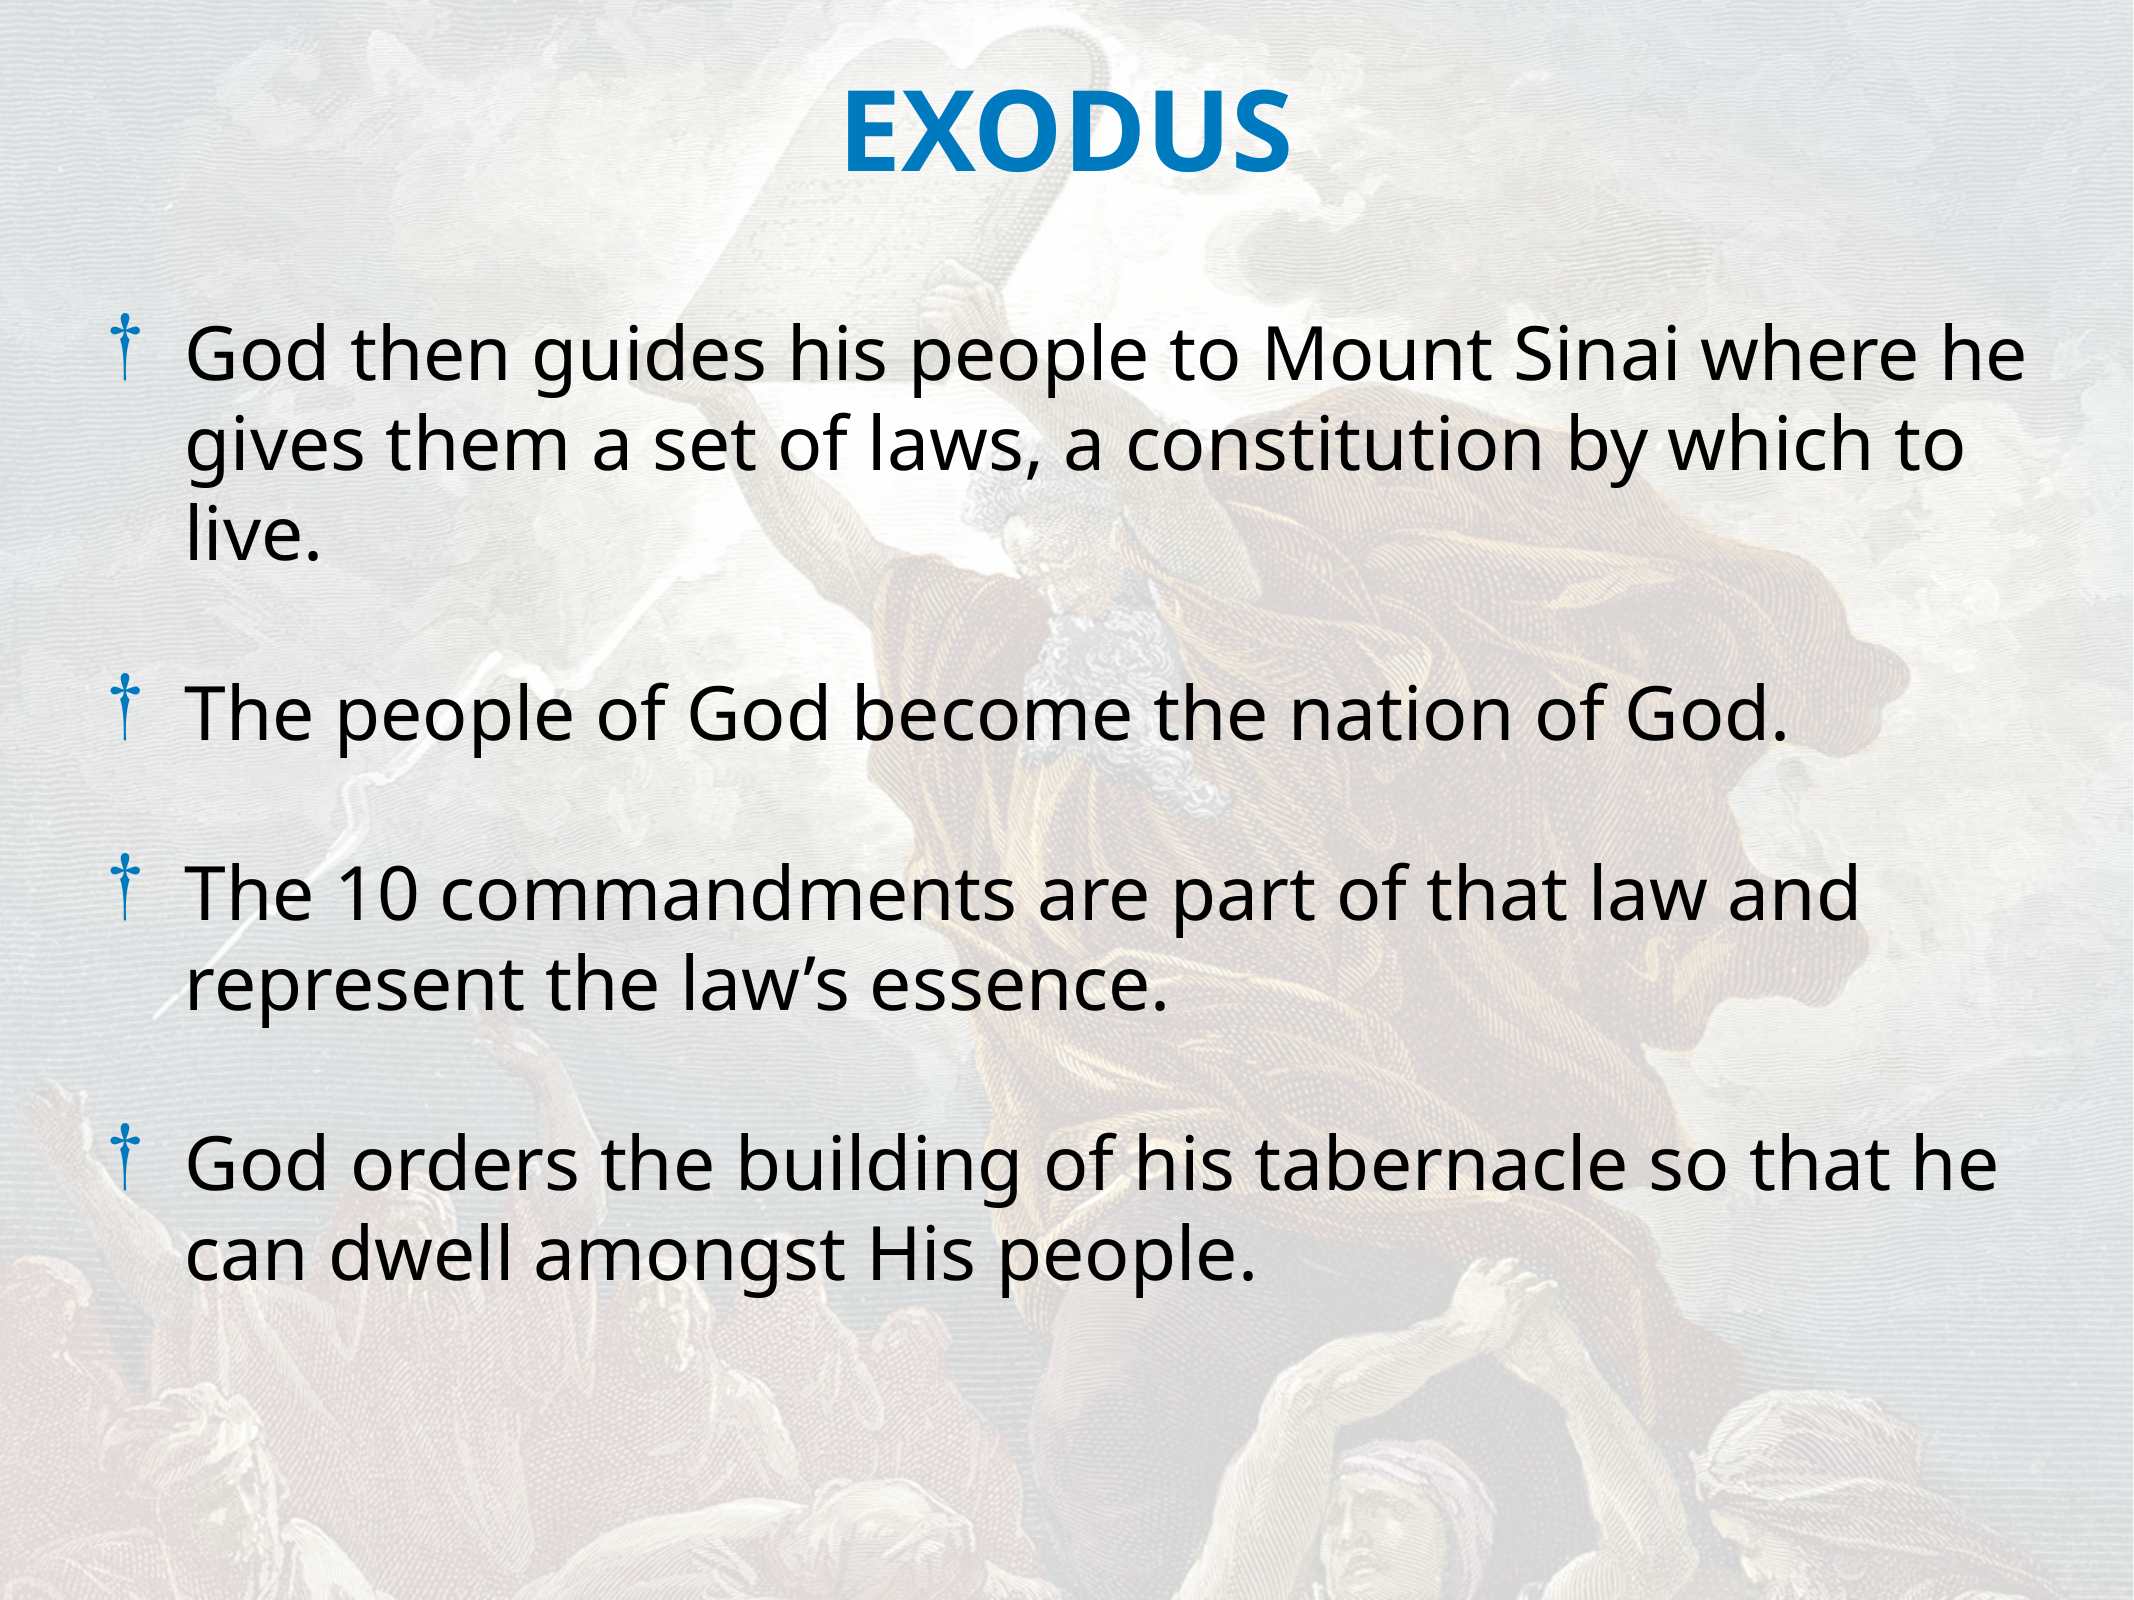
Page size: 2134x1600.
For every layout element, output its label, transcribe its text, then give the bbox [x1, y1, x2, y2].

text_box EXODUS [823, 51, 1309, 202]
text_box God then guides his people to Mount Sinai where he gives them a set of laws, a constitution by which to live. The people of God become the nation of God. The 10 commandments are part of that law and represent the law’s essence. God orders the building of his tabernacle so that he can dwell amongst His people. [101, 296, 2075, 1304]
